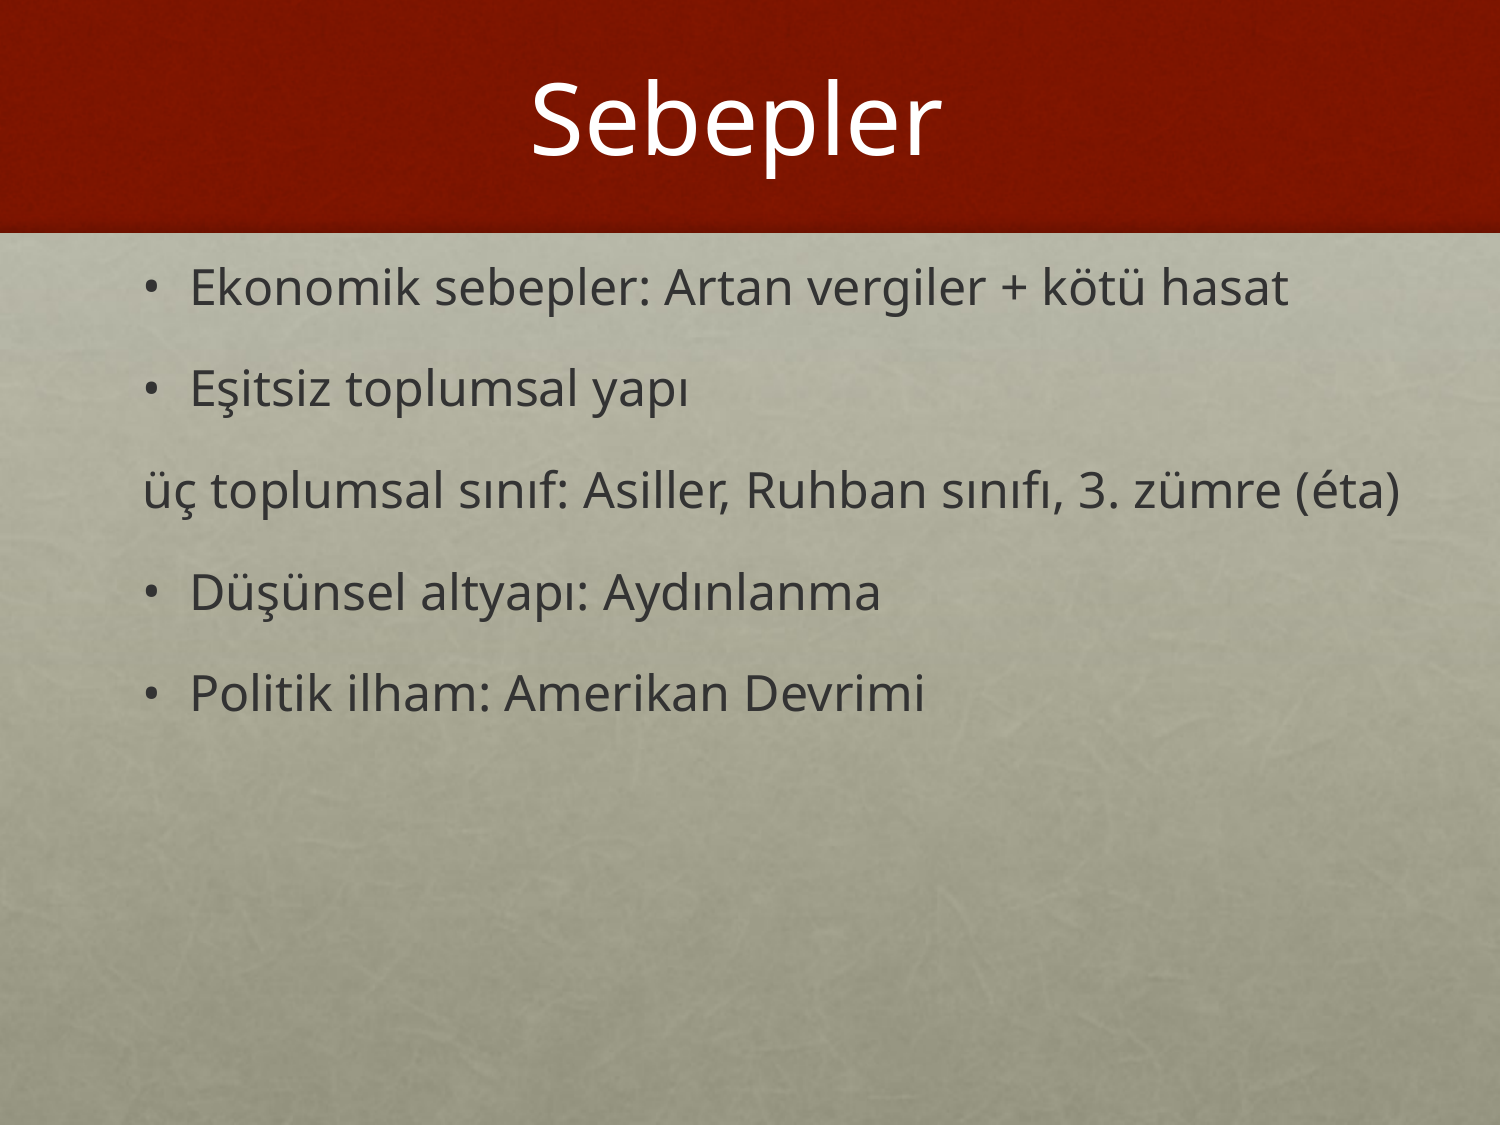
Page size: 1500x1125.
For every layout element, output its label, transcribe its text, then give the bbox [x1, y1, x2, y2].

title Sebepler [127, 10, 1372, 221]
list Ekonomik sebepler: Artan vergiler + kötü hasat Eşitsiz toplumsal yapı üç toplumsal sınıf: Asiller, Ruhban sınıfı, 3. zümre (éta) Düşünsel altyapı: Aydınlanma Politik ilham: Amerikan Devrimi [127, 247, 1477, 1078]
picture [0, 214, 1500, 1125]
